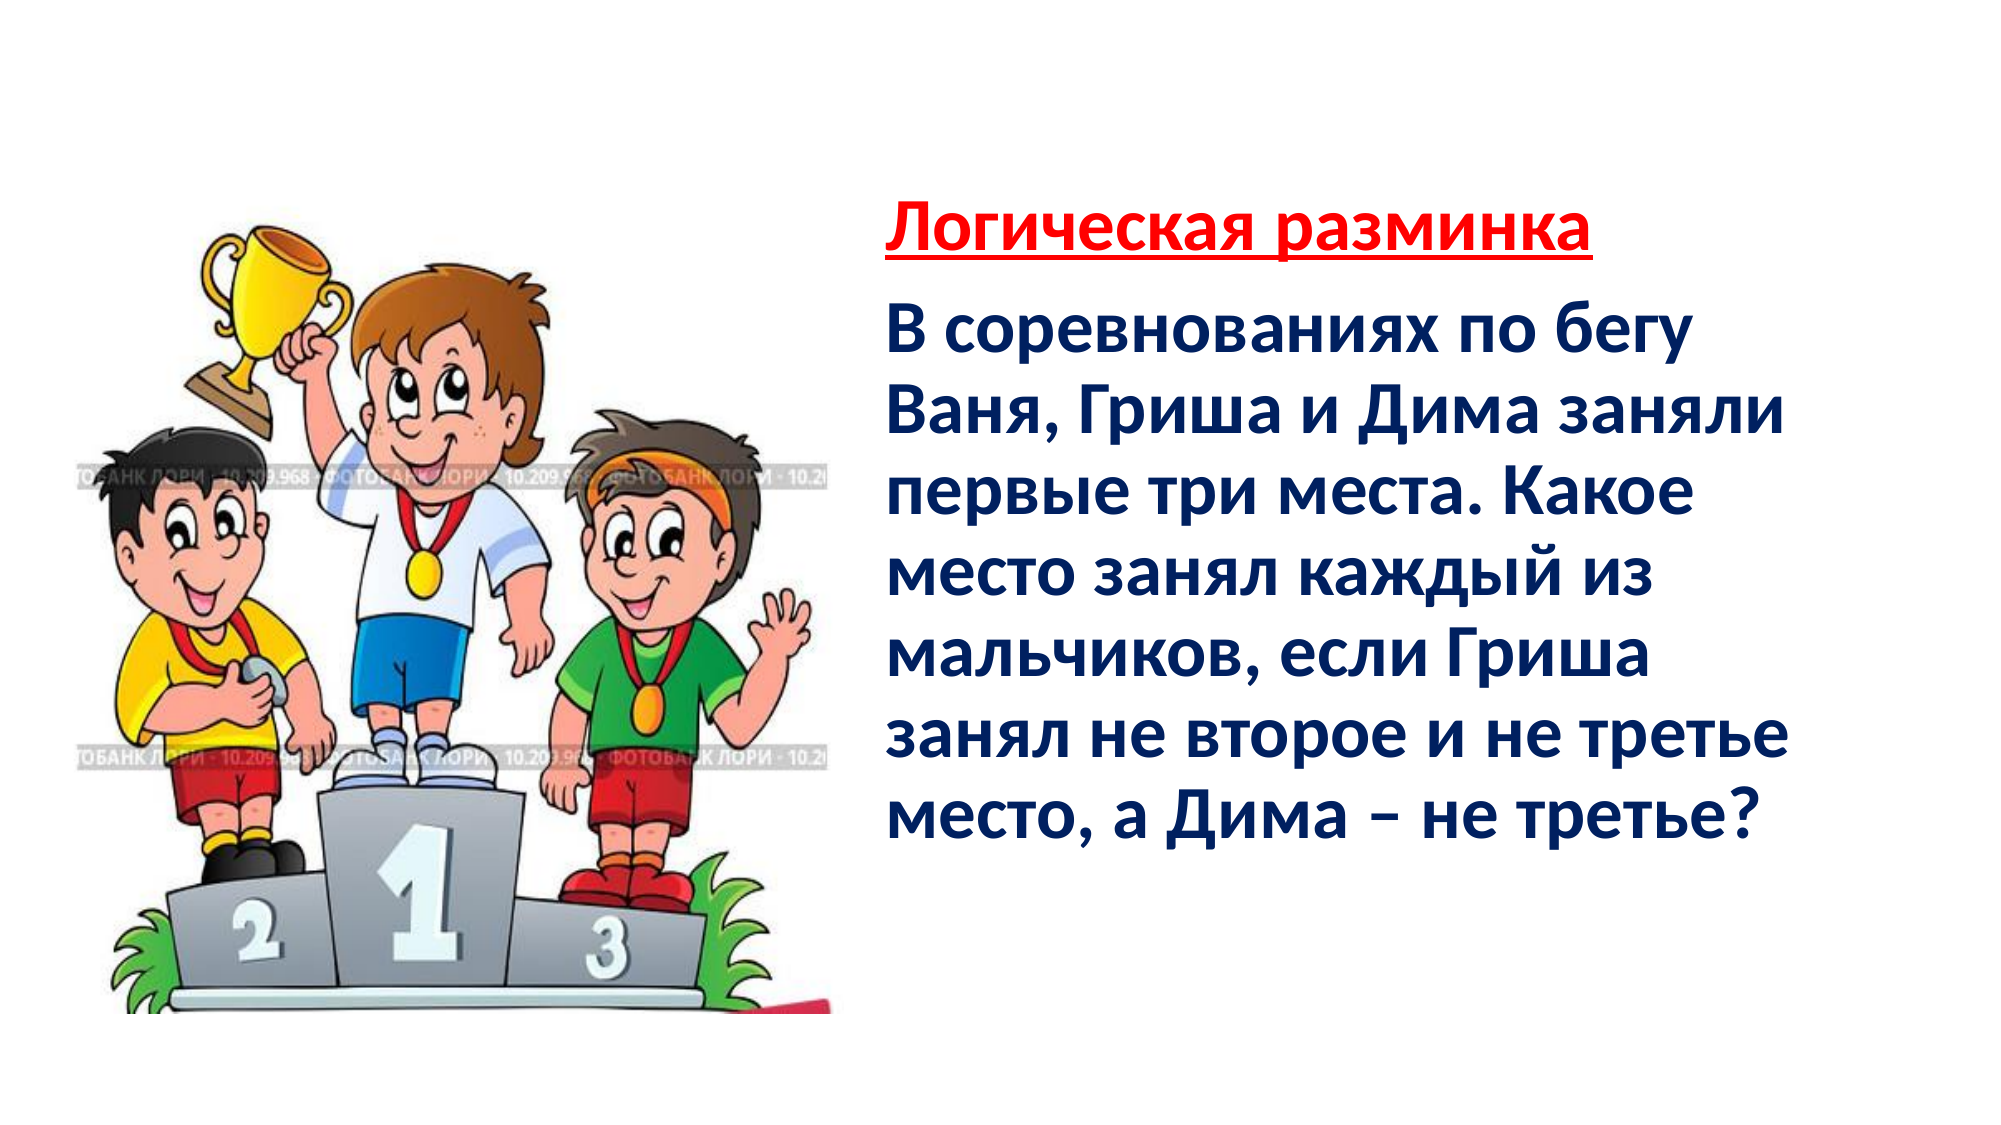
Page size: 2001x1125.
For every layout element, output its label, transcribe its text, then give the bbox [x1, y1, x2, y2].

picture [61, 178, 844, 1014]
list Логическая разминка В соревнованиях по бегу Ваня, Гриша и Дима заняли первые три места. Какое место занял каждый из мальчиков, если Гриша занял не второе и не третье место, а Дима – не третье? [870, 178, 1863, 1014]
